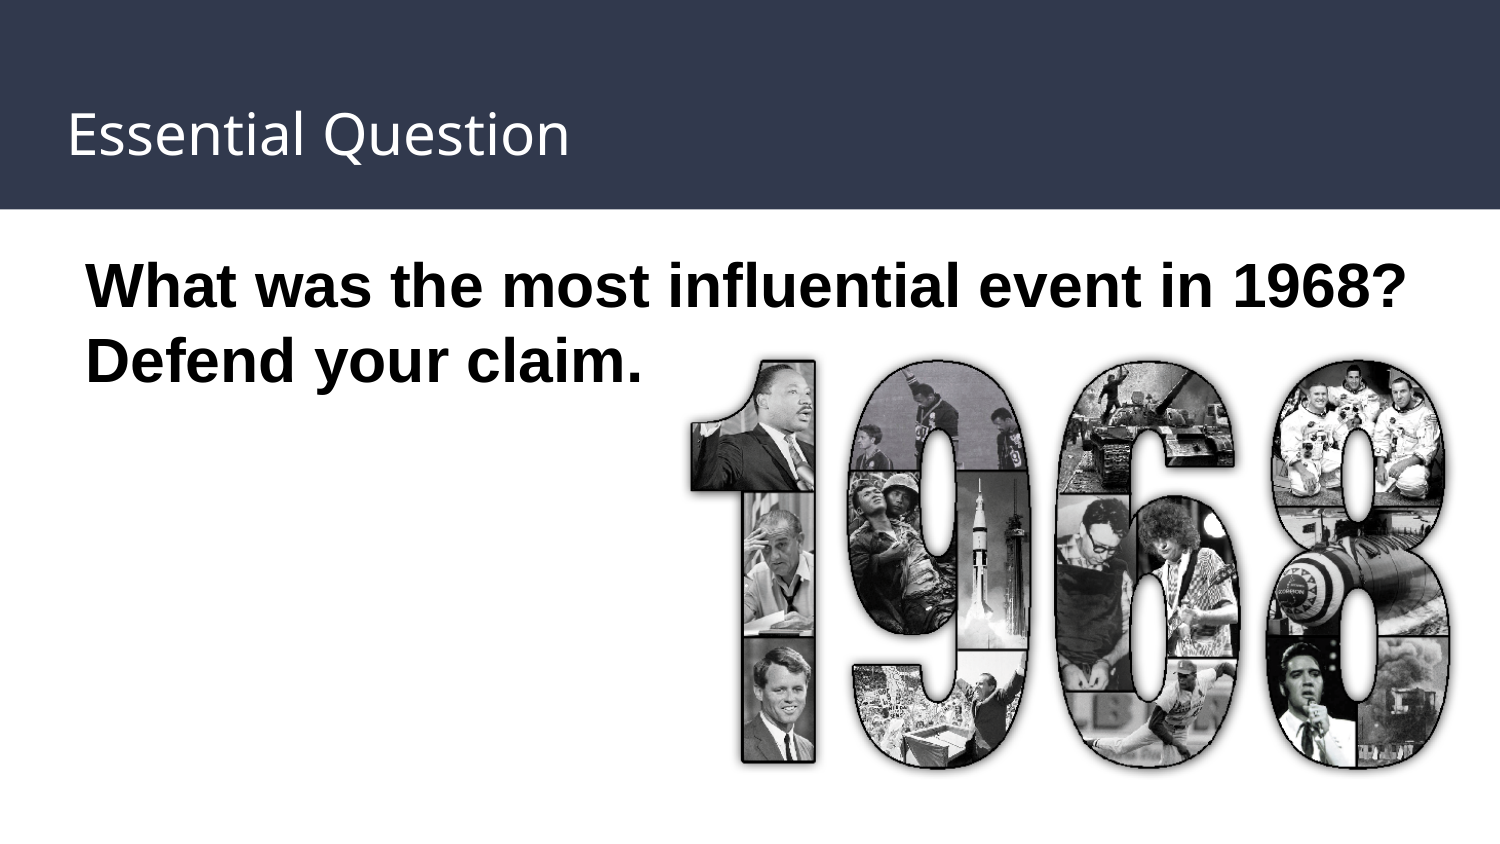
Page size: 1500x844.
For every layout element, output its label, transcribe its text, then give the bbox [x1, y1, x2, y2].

picture [667, 337, 1476, 780]
title Essential Question [51, 82, 1449, 185]
text_box What was the most influential event in 1968? Defend your claim. [70, 229, 1449, 789]
